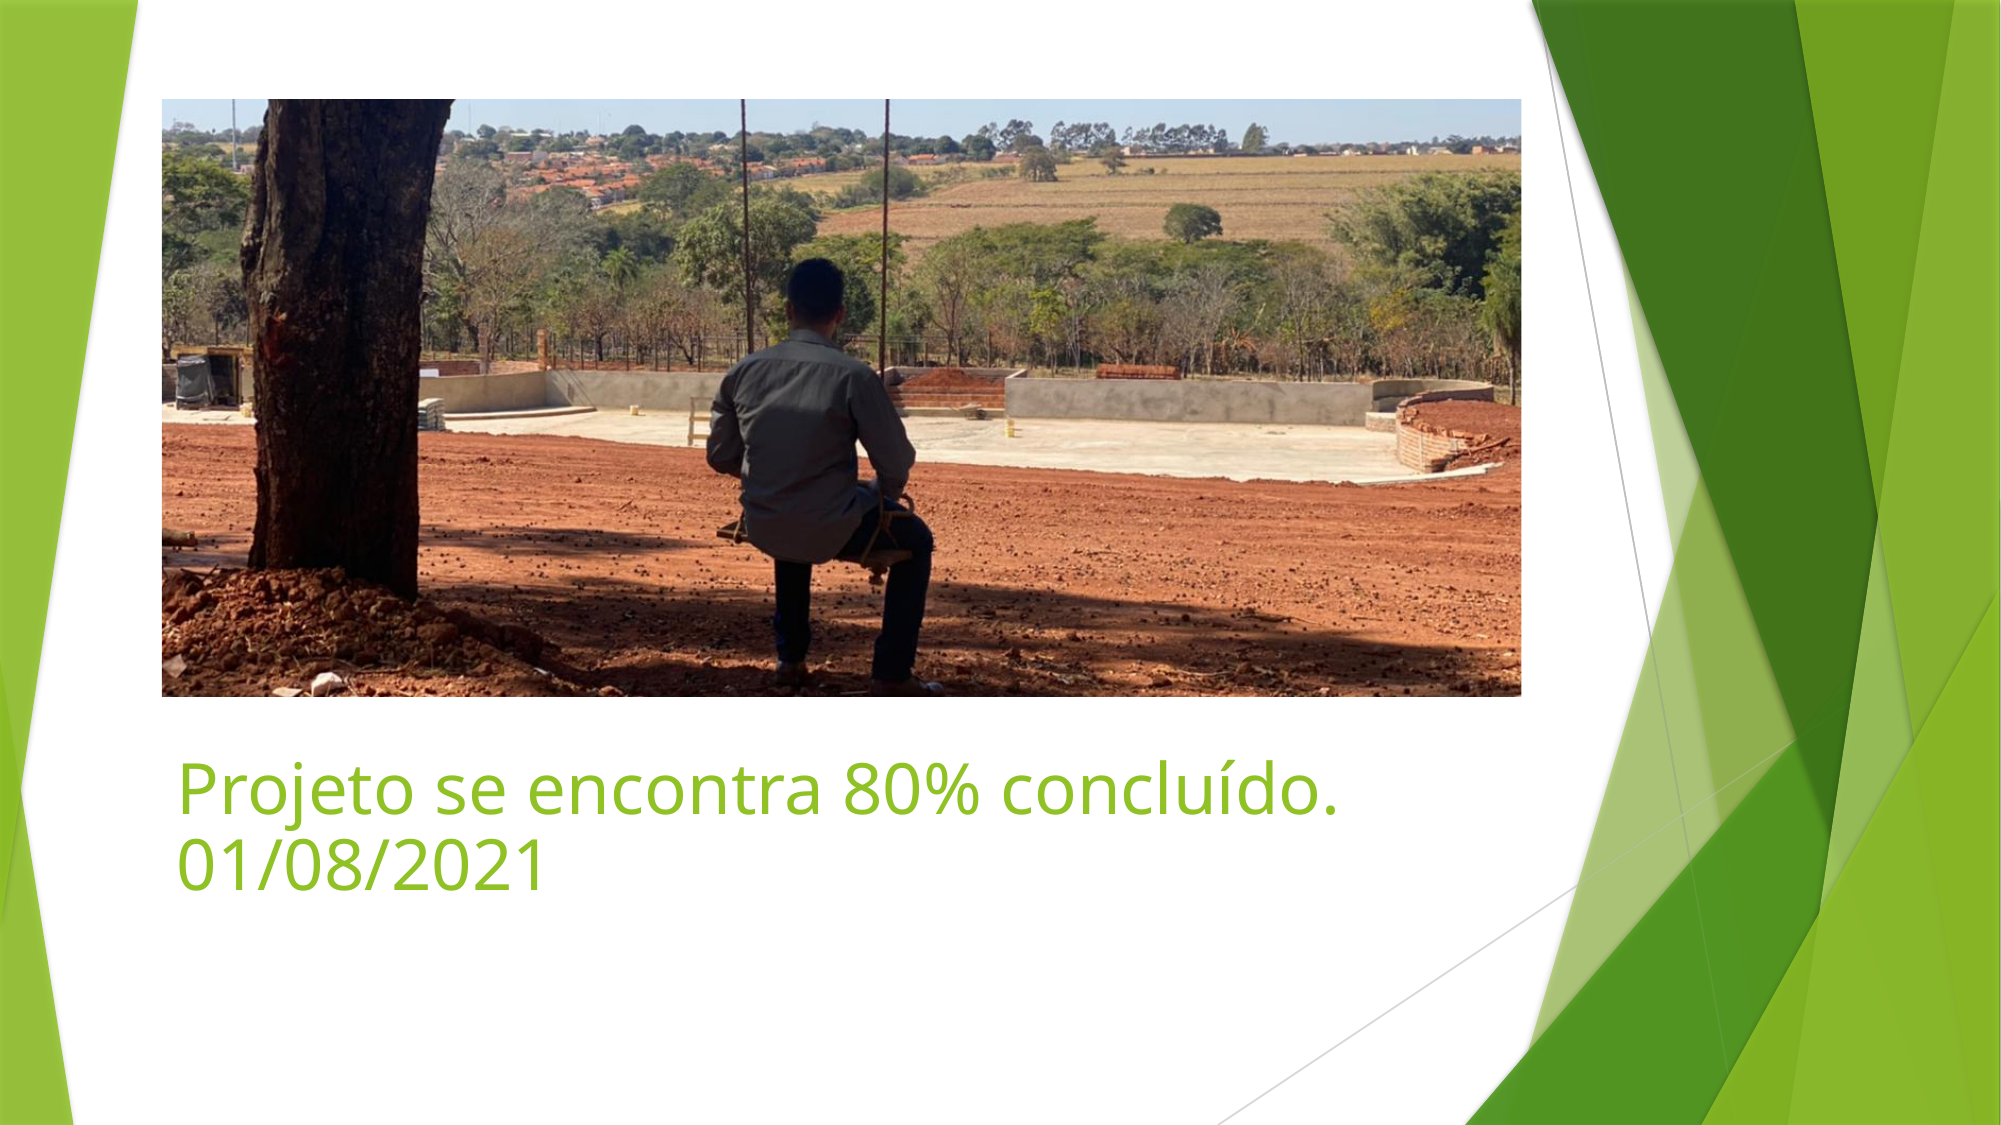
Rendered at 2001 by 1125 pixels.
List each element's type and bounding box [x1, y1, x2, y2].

list [161, 99, 1522, 697]
text_box [0, 0, 2000, 1125]
